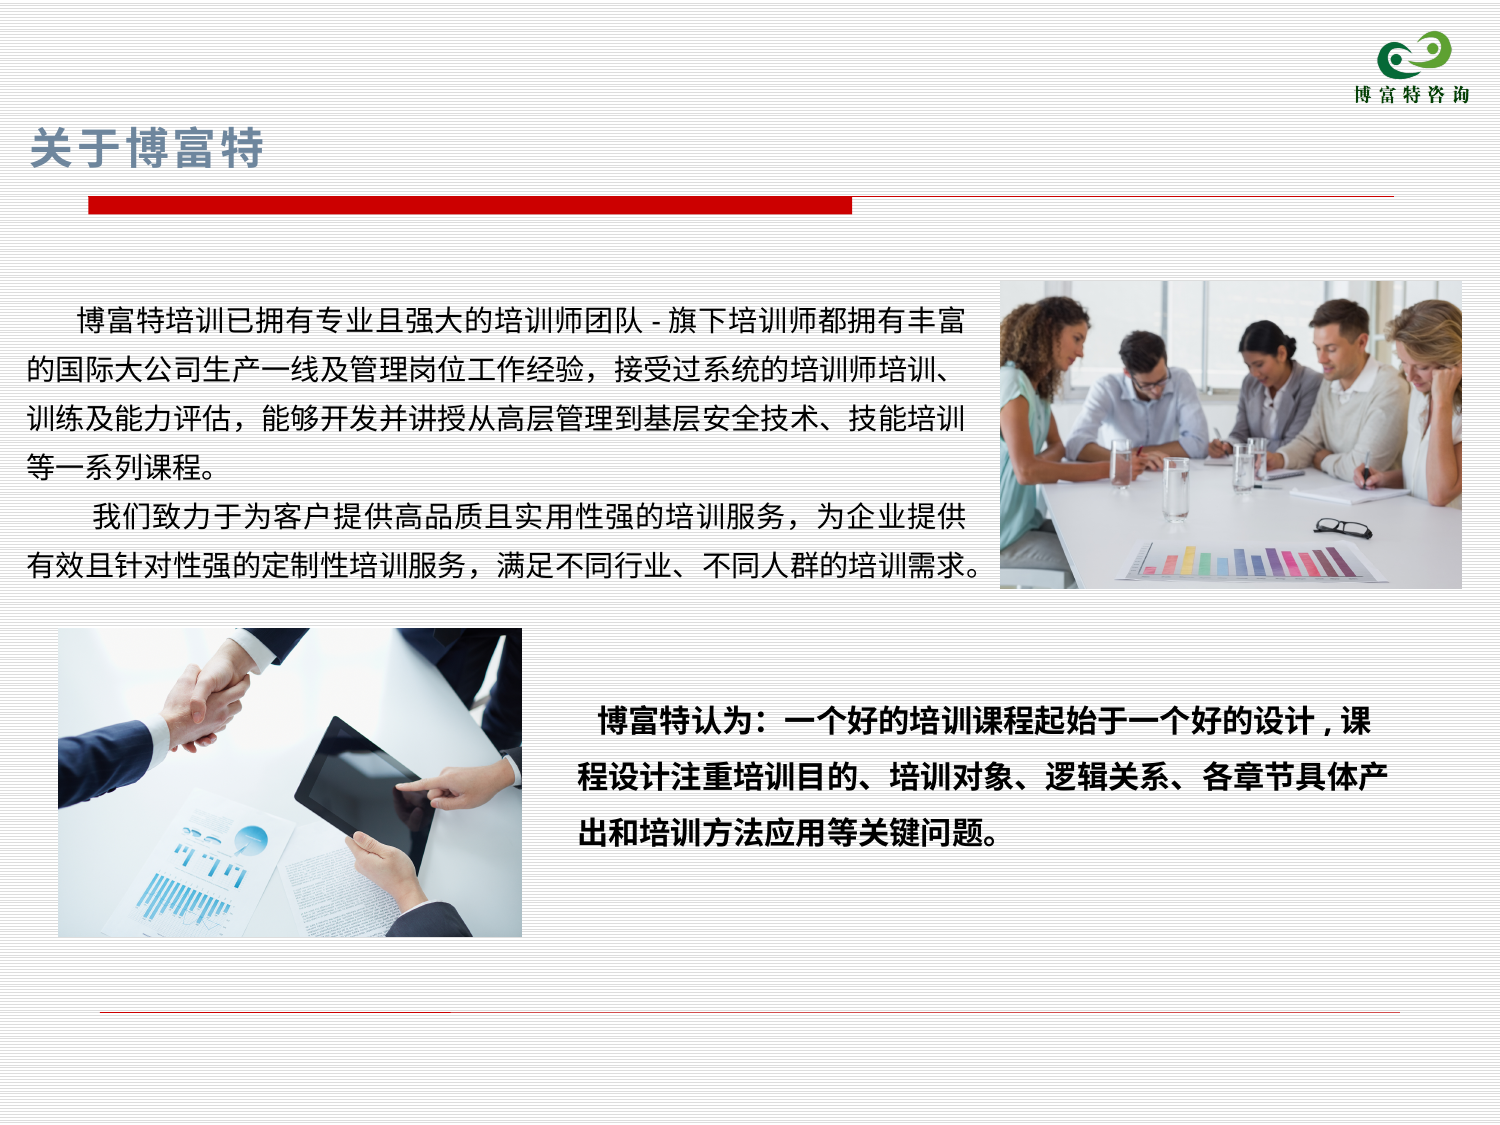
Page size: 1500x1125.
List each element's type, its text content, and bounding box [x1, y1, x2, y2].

picture [58, 627, 523, 937]
text_box 关于博富特 [14, 113, 854, 187]
text_box 博富特培训已拥有专业且强大的培训师团队-旗下培训师都拥有丰富的国际大公司生产一线及管理岗位工作经验，接受过系统的培训师培训、训练及能力评估，能够开发并讲授从高层管理到基层安全技术、技能培训等一系列课程。 我们致力于为客户提供高品质且实用性强的培训服务，为企业提供有效且针对性强的定制性培训服务，满足不同行业、不同人群的培训需求。 [11, 281, 982, 590]
text_box 博富特认为：一个好的培训课程起始于一个好的设计,课程设计注重培训目的、培训对象、逻辑关系、各章节具体产出和培训方法应用等关键问题。 [562, 675, 1407, 859]
picture [1340, 30, 1489, 106]
picture [1000, 280, 1462, 589]
